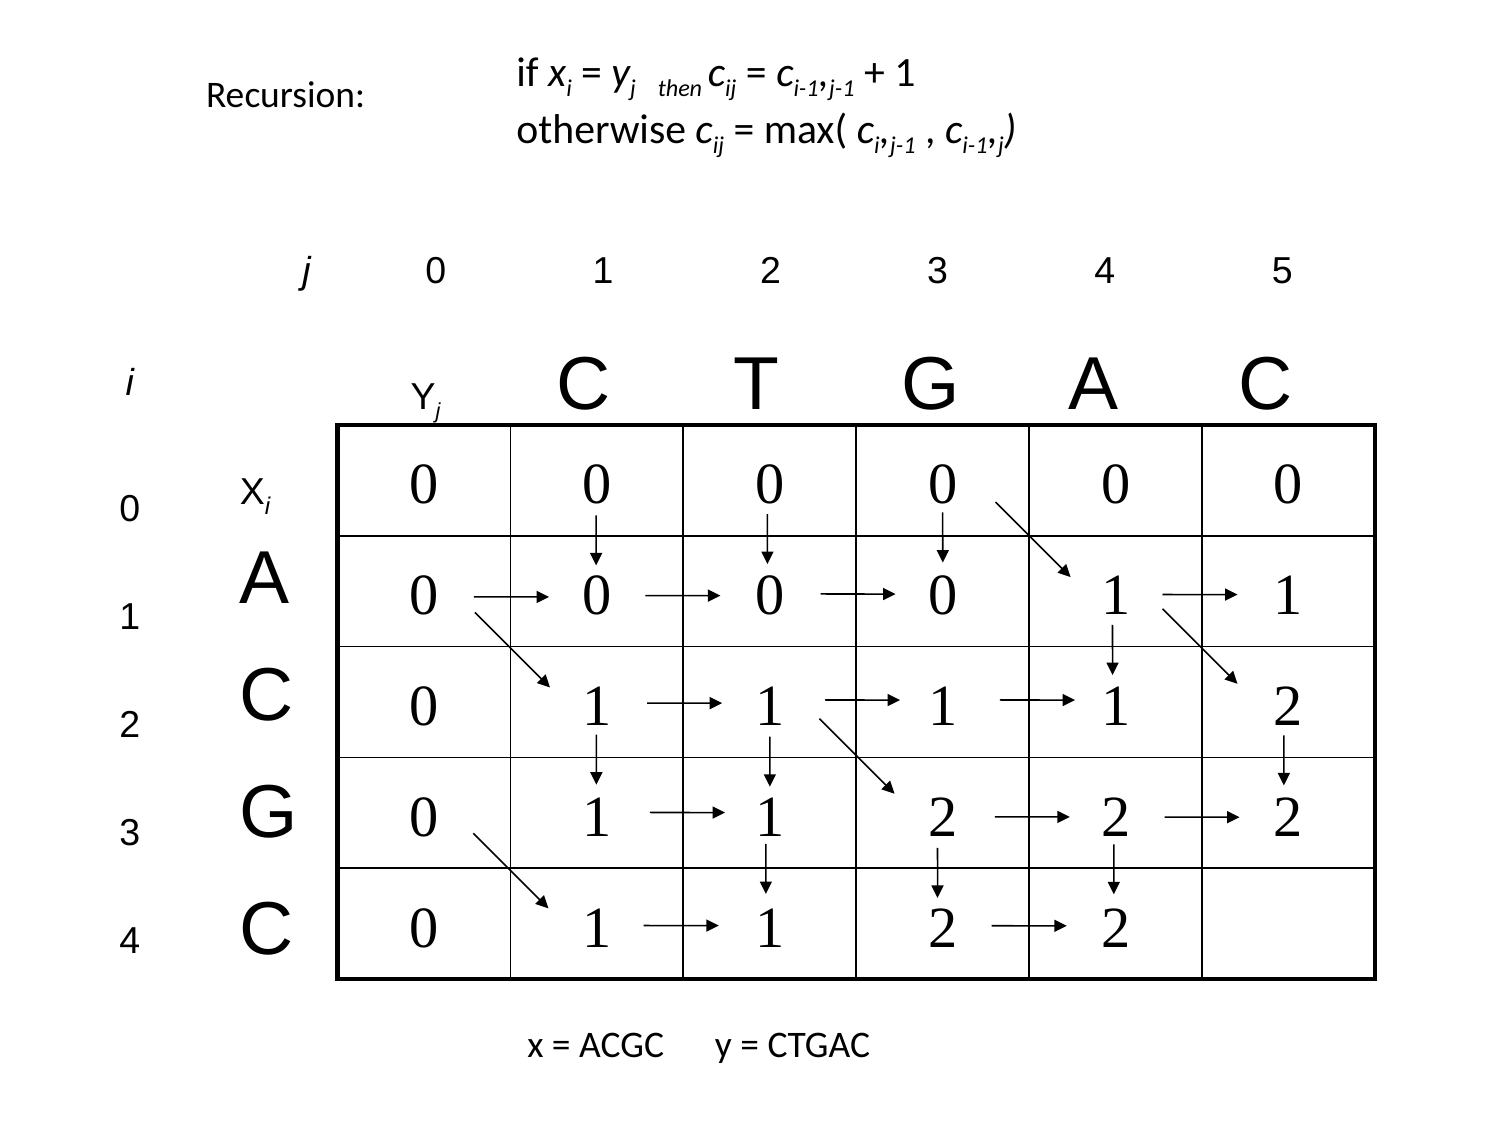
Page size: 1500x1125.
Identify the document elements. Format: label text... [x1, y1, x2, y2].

table_cell 1 [684, 869, 855, 977]
text_box i 0 1 2 3 4 [87, 287, 172, 968]
text_box [589, 515, 603, 566]
table_cell 1 [684, 647, 855, 757]
text_box [1164, 811, 1240, 824]
table_cell 2 [1203, 647, 1373, 757]
text_box [995, 501, 1071, 578]
table_cell 1 [857, 647, 1028, 757]
text_box [761, 514, 774, 565]
table_cell 0 [340, 869, 510, 977]
text_box [647, 696, 723, 710]
text_box [473, 833, 549, 909]
table_cell 2 [857, 869, 1028, 977]
text_box [824, 693, 901, 707]
text_box [991, 919, 1067, 933]
text_box [936, 512, 949, 563]
text_box Yj C T G A C [374, 300, 1338, 423]
text_box [1106, 624, 1119, 676]
text_box [1162, 608, 1238, 684]
table_cell 0 [684, 537, 855, 646]
text_box [819, 718, 895, 794]
text_box [590, 734, 603, 785]
text_box [820, 587, 896, 601]
table_cell 2 [857, 758, 1028, 867]
table_cell 0 [340, 758, 510, 867]
text_box [474, 612, 550, 688]
text_box [999, 693, 1075, 707]
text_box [162, 37, 1055, 163]
table_cell 1 [684, 758, 855, 867]
table_cell 0 [340, 647, 510, 757]
text_box [994, 810, 1070, 824]
table_cell 2 [1030, 869, 1201, 977]
text_box [649, 806, 725, 819]
text_box [1162, 588, 1238, 601]
table_cell 2 [1203, 758, 1373, 867]
table_cell 1 [1030, 537, 1201, 646]
text_box j 0 1 2 3 4 5 [287, 244, 1375, 300]
table_header 0 [1203, 427, 1373, 535]
table_cell 0 [340, 537, 510, 646]
table_header 0 [857, 427, 1028, 535]
text_box [645, 589, 721, 602]
text_box [473, 590, 549, 604]
text_box [759, 843, 773, 894]
text_box [643, 919, 719, 932]
text_box Xi A C GC [225, 438, 310, 1094]
text_box [931, 847, 944, 898]
table_header 0 [1030, 427, 1201, 535]
table_cell 0 [511, 537, 682, 646]
table_cell 0 [857, 537, 1028, 646]
text_box x = ACGC y = CTGAC [512, 1012, 1083, 1073]
table_cell 1 [511, 758, 682, 867]
text_box [1107, 844, 1121, 895]
table_cell 1 [1203, 537, 1373, 646]
text_box [1277, 735, 1291, 786]
table_header 0 [340, 427, 510, 535]
table_header 0 [511, 427, 682, 535]
table_header 0 [684, 427, 855, 535]
table_cell 1 [511, 869, 682, 977]
text_box [763, 736, 777, 787]
table_cell 1 [1030, 647, 1201, 757]
table_cell 2 [1030, 758, 1201, 867]
table_cell 1 [511, 647, 682, 757]
table_cell [1203, 869, 1373, 977]
